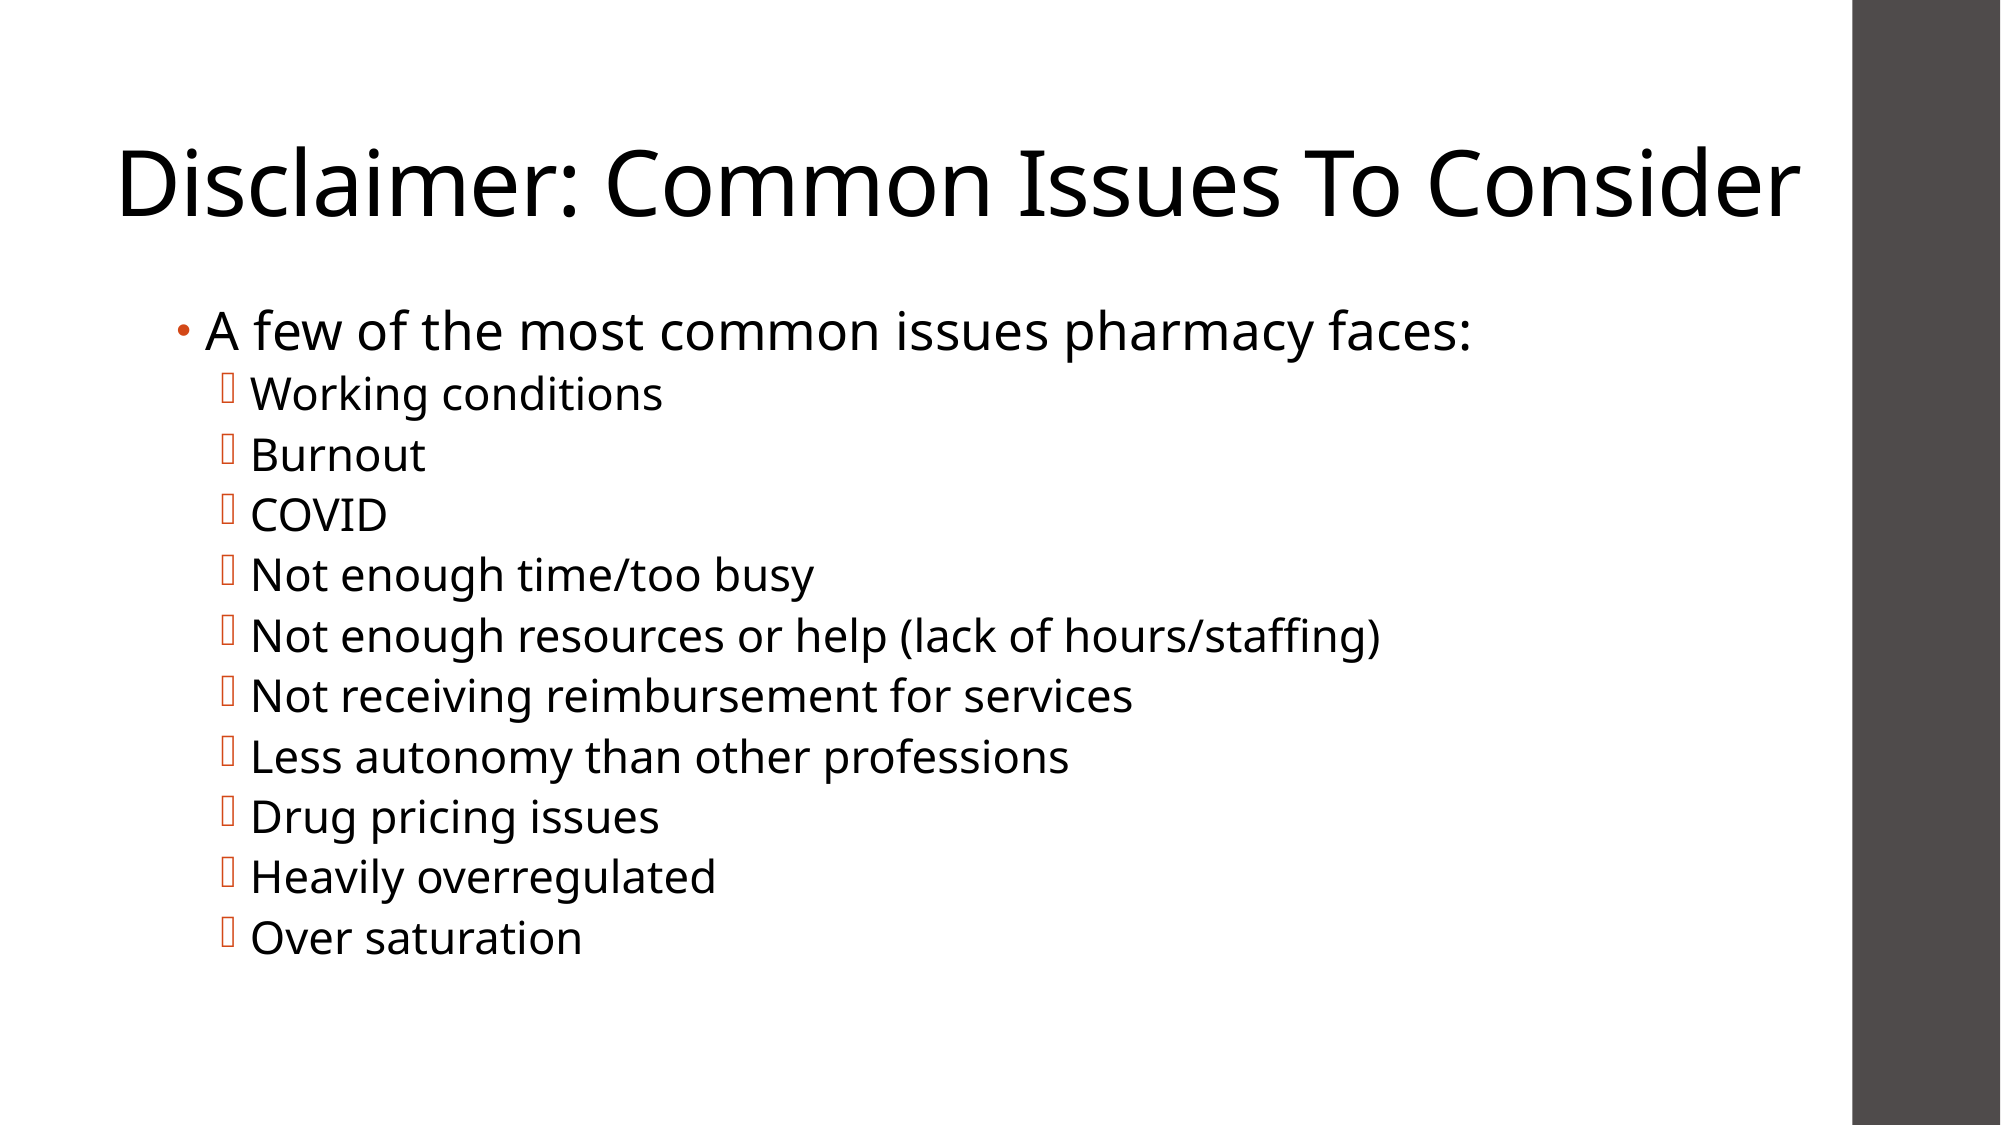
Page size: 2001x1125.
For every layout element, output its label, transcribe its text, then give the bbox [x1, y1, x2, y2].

title Disclaimer: Common Issues To Consider [99, 56, 1900, 244]
list A few of the most common issues pharmacy faces: Working conditions Burnout COVID Not enough time/too busy Not enough resources or help (lack of hours/staffing) Not receiving reimbursement for services Less autonomy than other professions Drug pricing issues Heavily overregulated Over saturation [161, 294, 1512, 1021]
